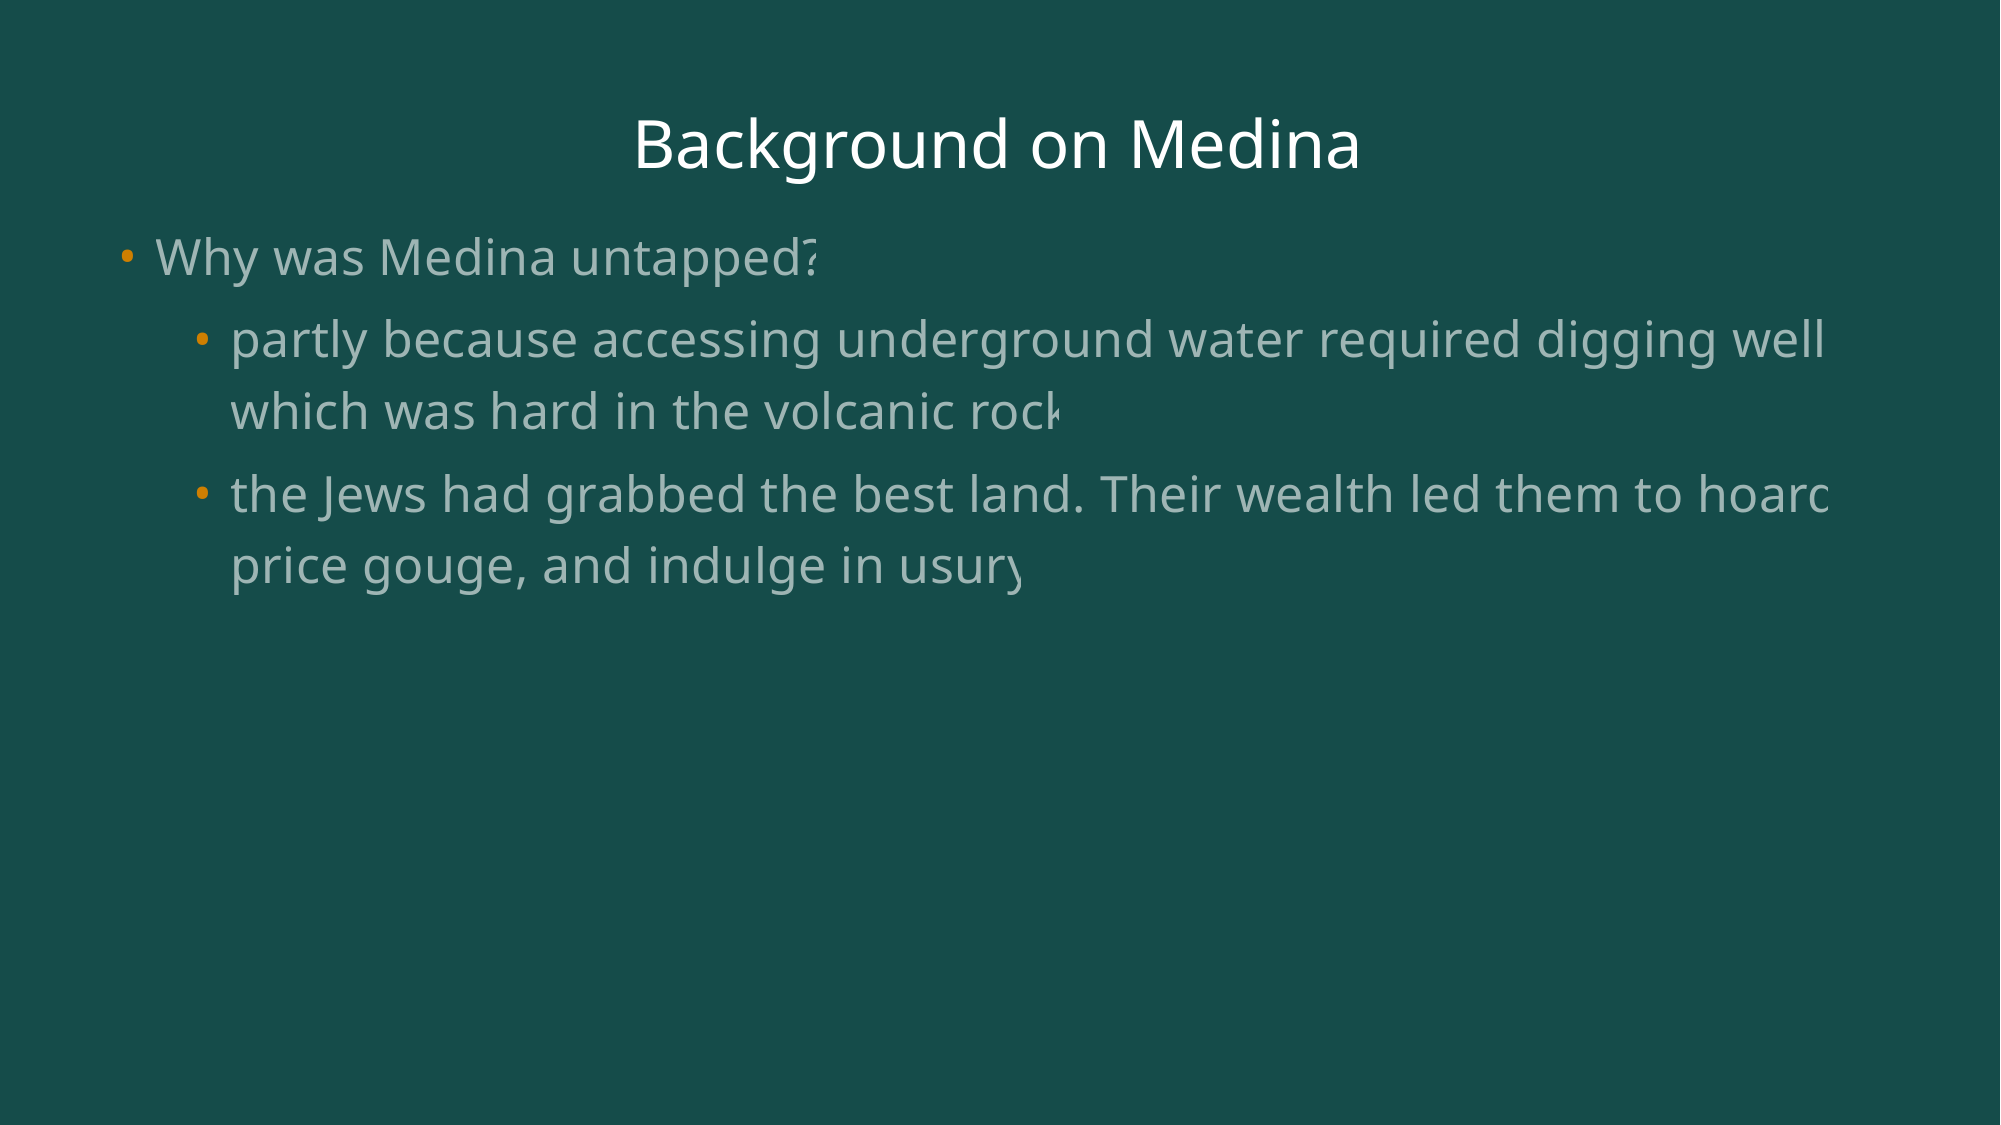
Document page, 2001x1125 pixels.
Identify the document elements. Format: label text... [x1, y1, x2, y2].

title Background on Medina [118, 101, 1878, 213]
list Why was Medina untapped? partly because accessing underground water required digging wells which was hard in the volcanic rock the Jews had grabbed the best land. Their wealth led them to hoard, price gouge, and indulge in usury [118, 213, 1878, 947]
